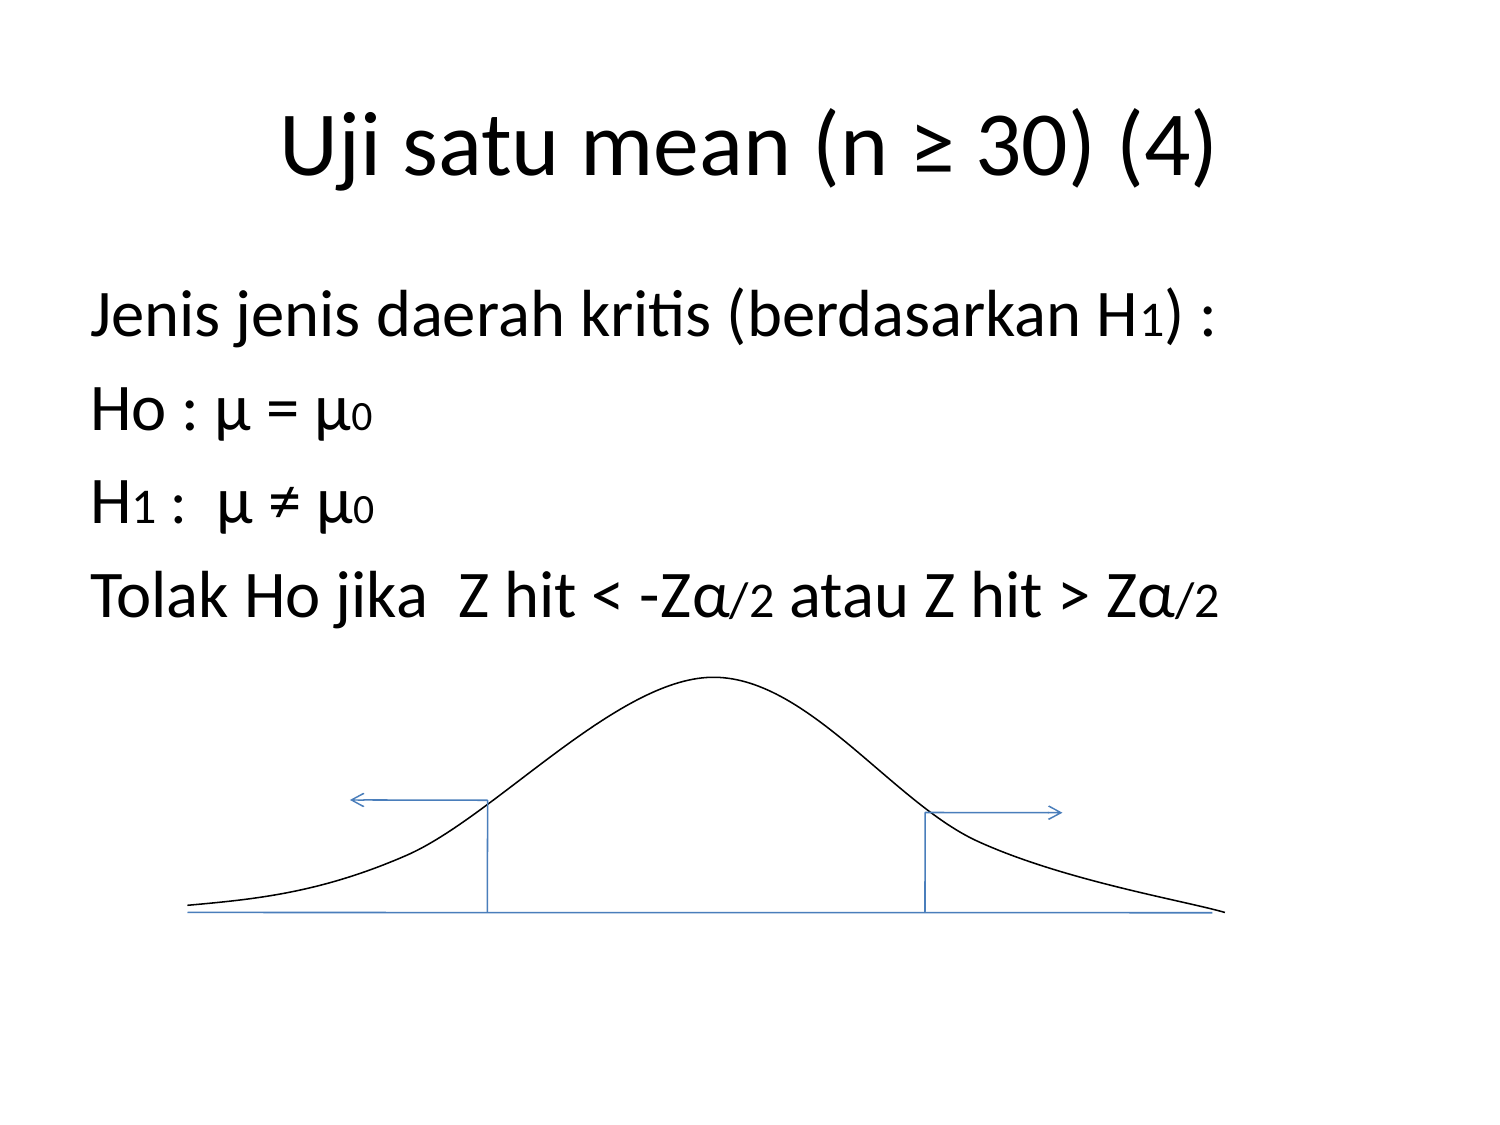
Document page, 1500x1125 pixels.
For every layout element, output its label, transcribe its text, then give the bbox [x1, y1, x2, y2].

text_box [187, 808, 486, 908]
text_box [489, 677, 929, 910]
title Uji satu mean (n ≥ 30) (4) [75, 45, 1425, 233]
list Jenis jenis daerah kritis (berdasarkan H1) : Ho : μ = μ0 H1 : μ ≠ μ0 Tolak Ho jika Z hit < -Zα/2 atau Z hit > Zα/2 [75, 262, 1425, 1005]
text_box [926, 821, 1225, 913]
